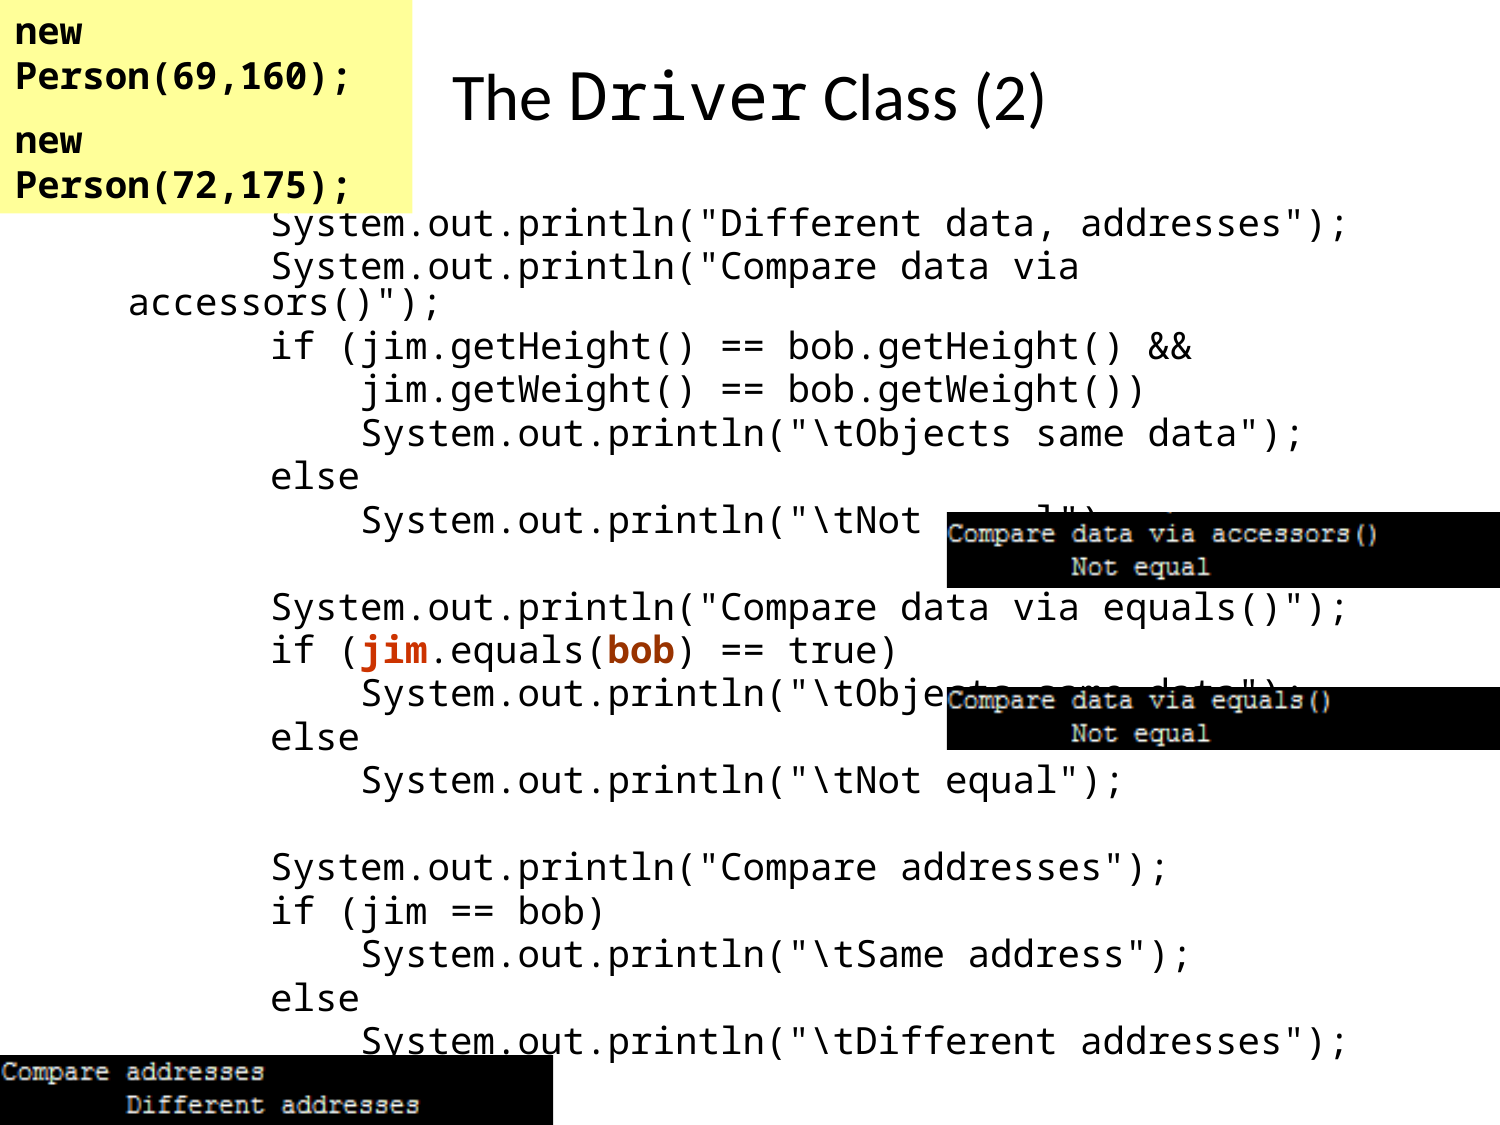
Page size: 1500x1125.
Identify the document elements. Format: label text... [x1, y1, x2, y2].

picture [946, 512, 1500, 588]
text_box new Person(69,160); new Person(72,175); [0, 0, 413, 214]
list System.out.println("Different data, addresses"); System.out.println("Compare data via accessors()"); if (jim.getHeight() == bob.getHeight() && jim.getWeight() == bob.getWeight()) System.out.println("\tObjects same data"); else System.out.println("\tNot equal"); System.out.println("Compare data via equals()"); if (jim.equals(bob) == true) System.out.println("\tObjects same data"); else System.out.println("\tNot equal"); System.out.println("Compare addresses"); if (jim == bob) System.out.println("\tSame address"); else System.out.println("\tDifferent addresses"); [75, 200, 1425, 943]
picture [946, 687, 1500, 751]
title The Driver Class (2) [413, 0, 1425, 188]
picture [0, 1054, 554, 1125]
